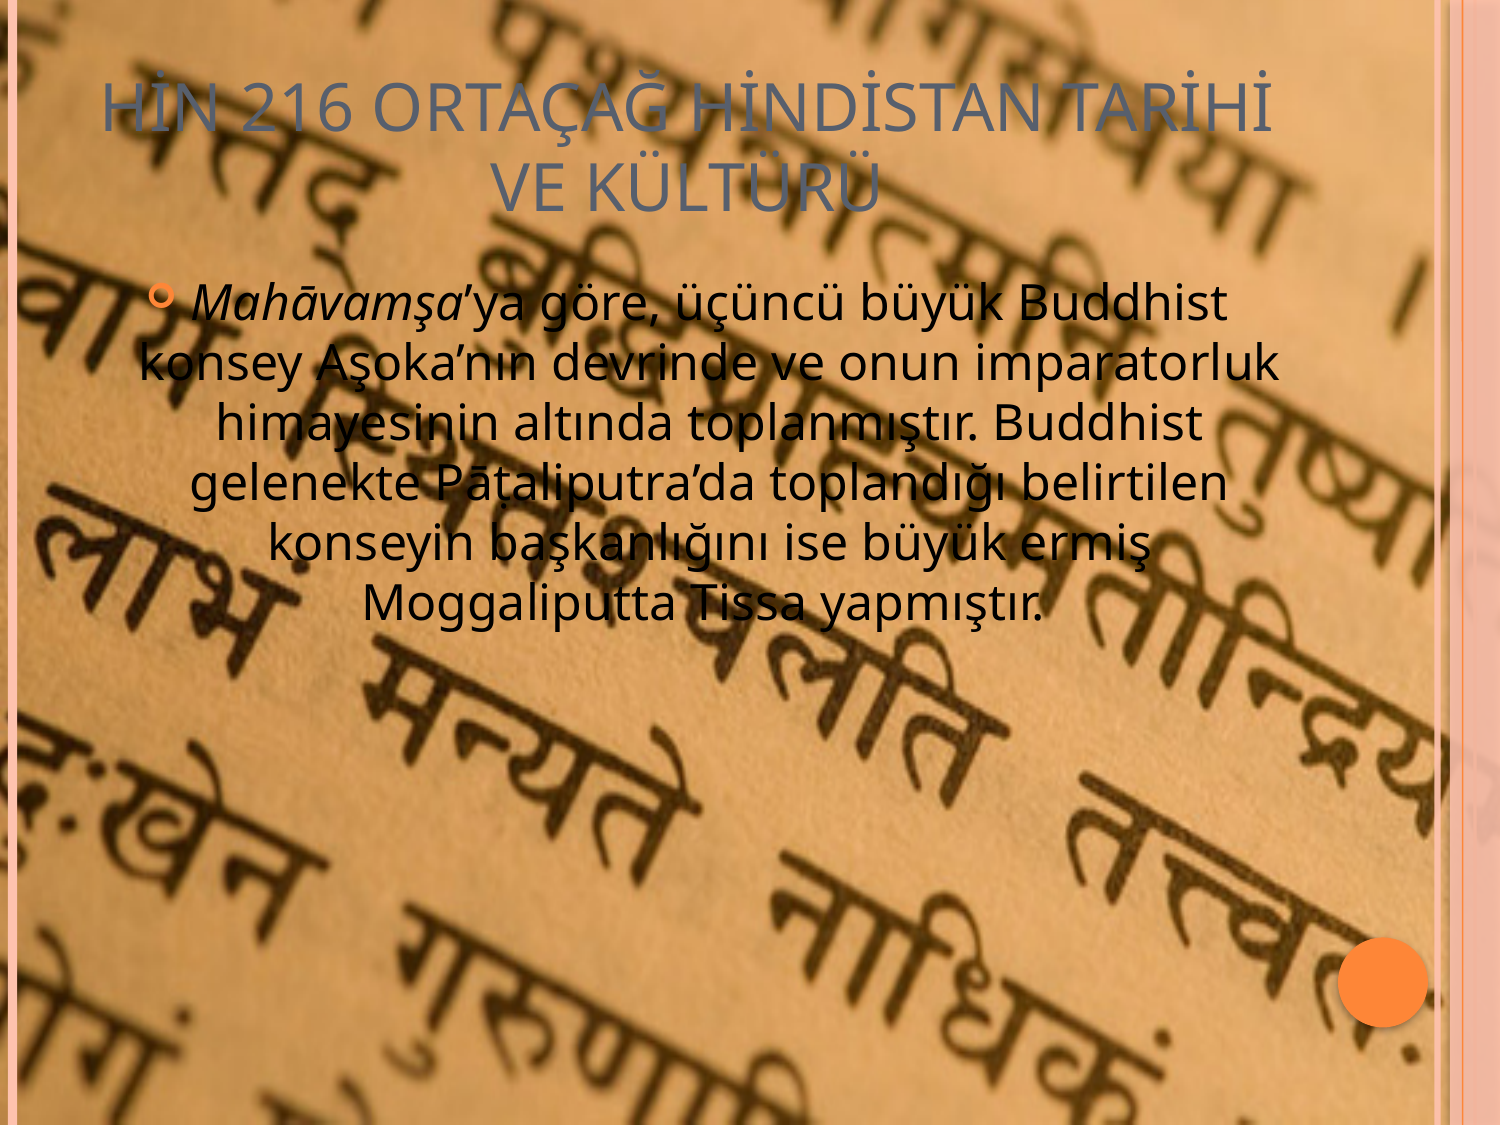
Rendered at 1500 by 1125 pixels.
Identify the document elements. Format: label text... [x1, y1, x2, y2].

picture [18, 0, 1434, 1125]
picture [1441, 0, 1449, 1125]
picture [0, 0, 7, 1125]
list Mahāvamşa’ya göre, üçüncü büyük Buddhist konsey Aşoka’nın devrinde ve onun imparatorluk himayesinin altında toplanmıştır. Buddhist gelenekte Pāṭaliputra’da toplandığı belirtilen konseyin başkanlığını ise büyük ermiş Moggaliputta Tissa yapmıştır. [75, 262, 1300, 1062]
title HİN 216 ORTAÇAĞ HİNDİSTAN TARİHİ VE KÜLTÜRÜ [75, 45, 1300, 233]
